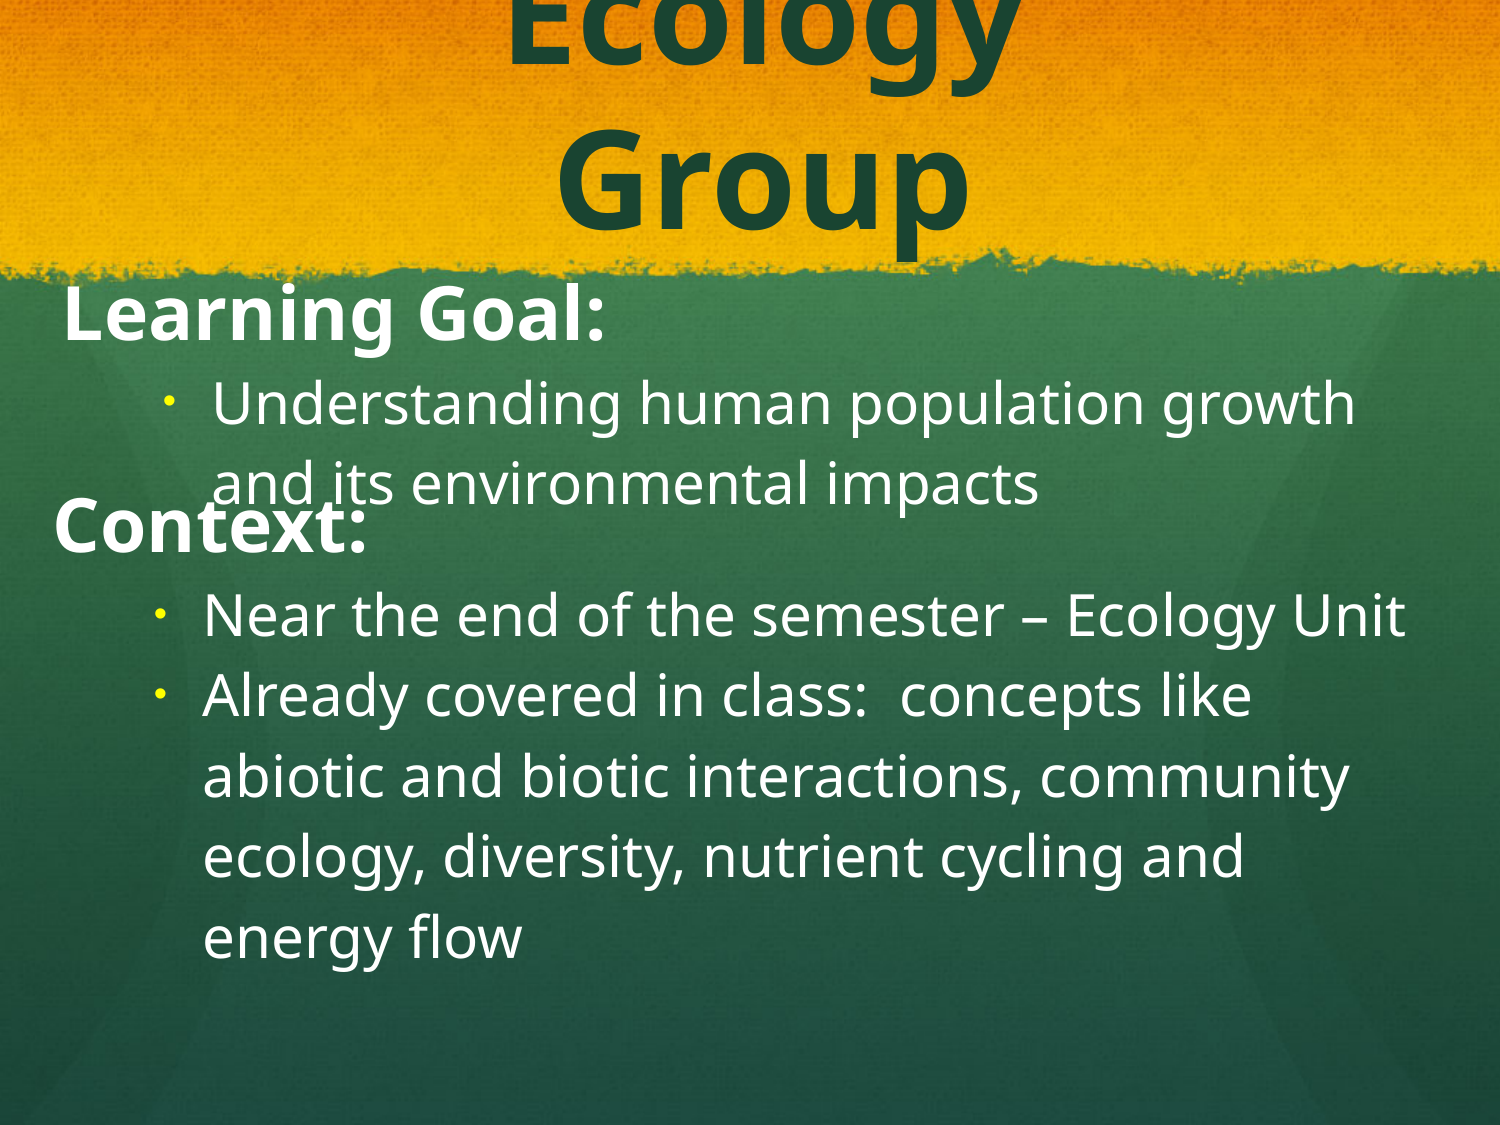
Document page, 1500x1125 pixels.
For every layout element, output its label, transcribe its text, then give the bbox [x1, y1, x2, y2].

text_box Ecology Group [269, 8, 1257, 175]
text_box Learning Goal: Understanding human population growth and its environmental impacts [46, 250, 1446, 532]
text_box Context: Near the end of the semester – Ecology Unit Already covered in class: concepts like abiotic and biotic interactions, community ecology, diversity, nutrient cycling and energy flow [37, 462, 1452, 985]
picture [0, 0, 1500, 1125]
